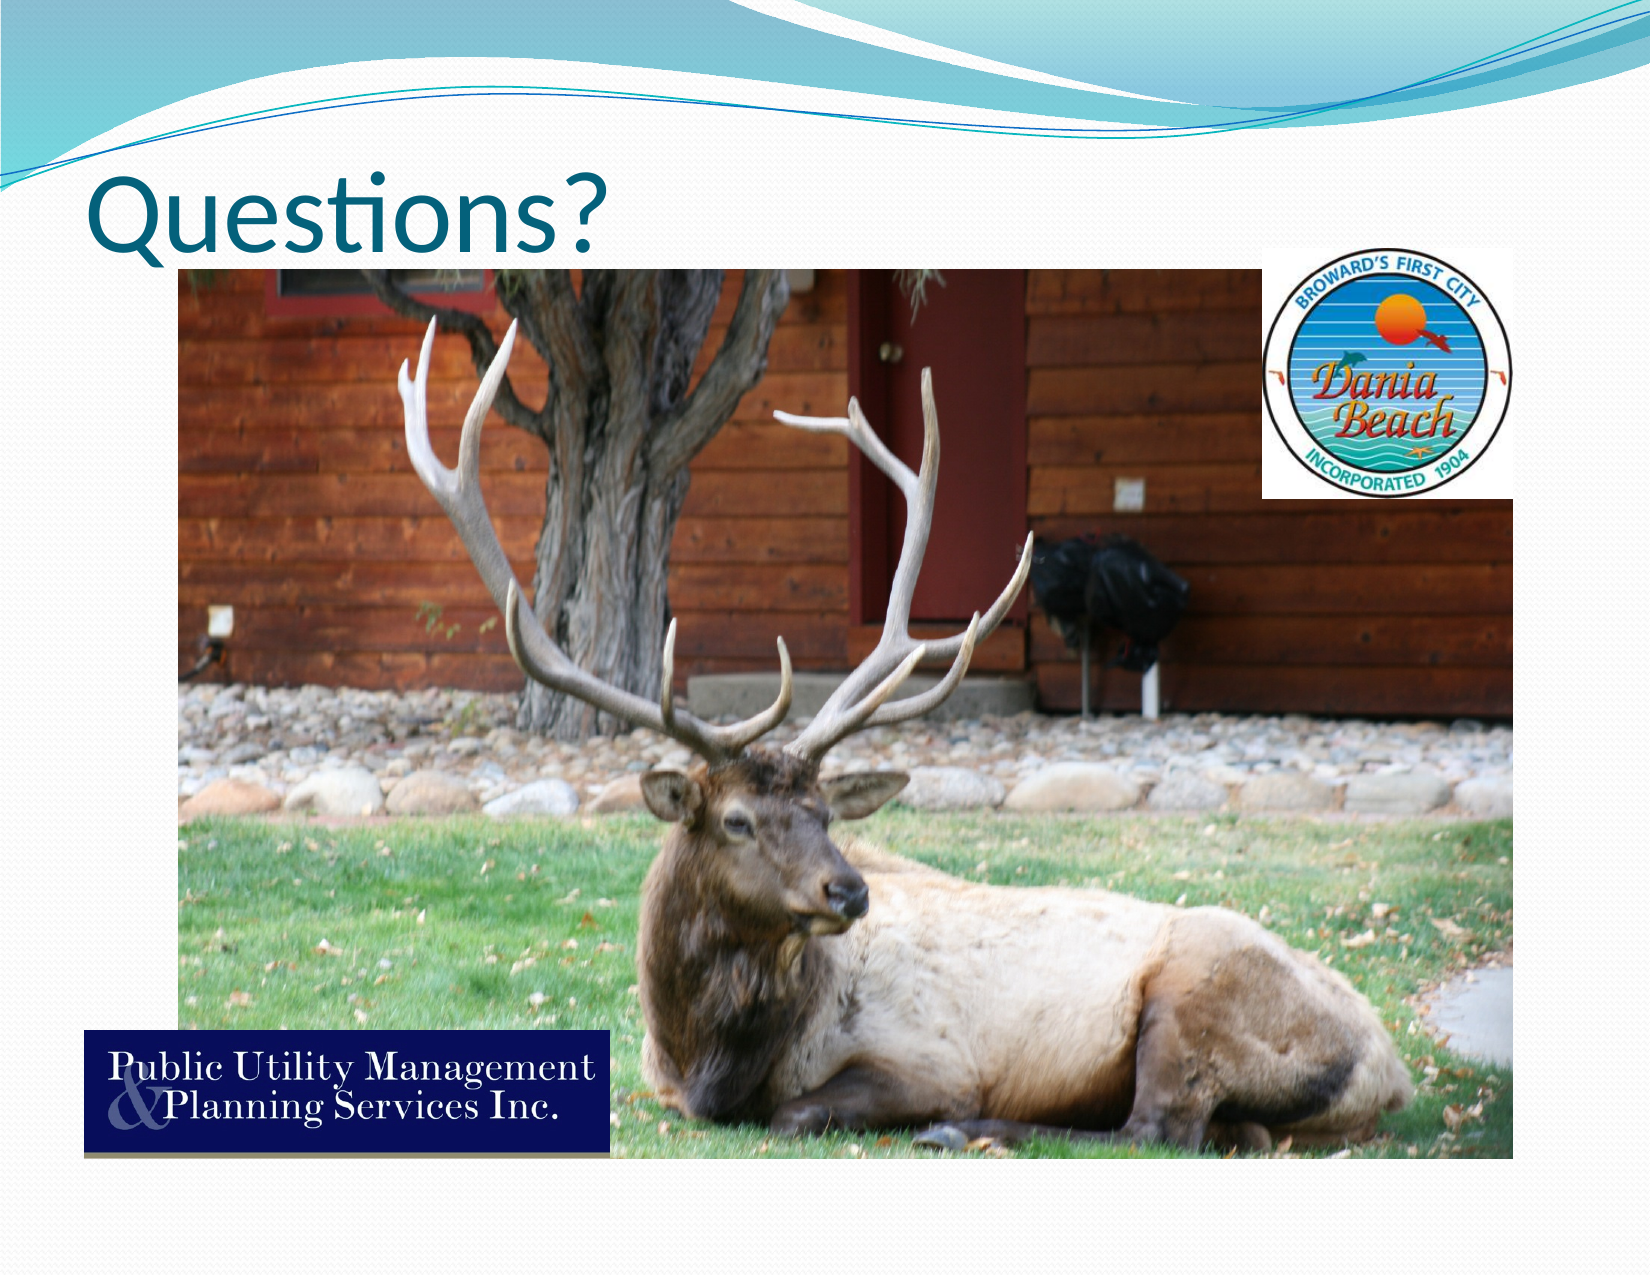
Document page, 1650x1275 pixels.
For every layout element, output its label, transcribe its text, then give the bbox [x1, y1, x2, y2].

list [178, 269, 1513, 1160]
title Questions? [84, 69, 1570, 276]
picture [83, 1030, 610, 1159]
picture [1262, 248, 1513, 499]
